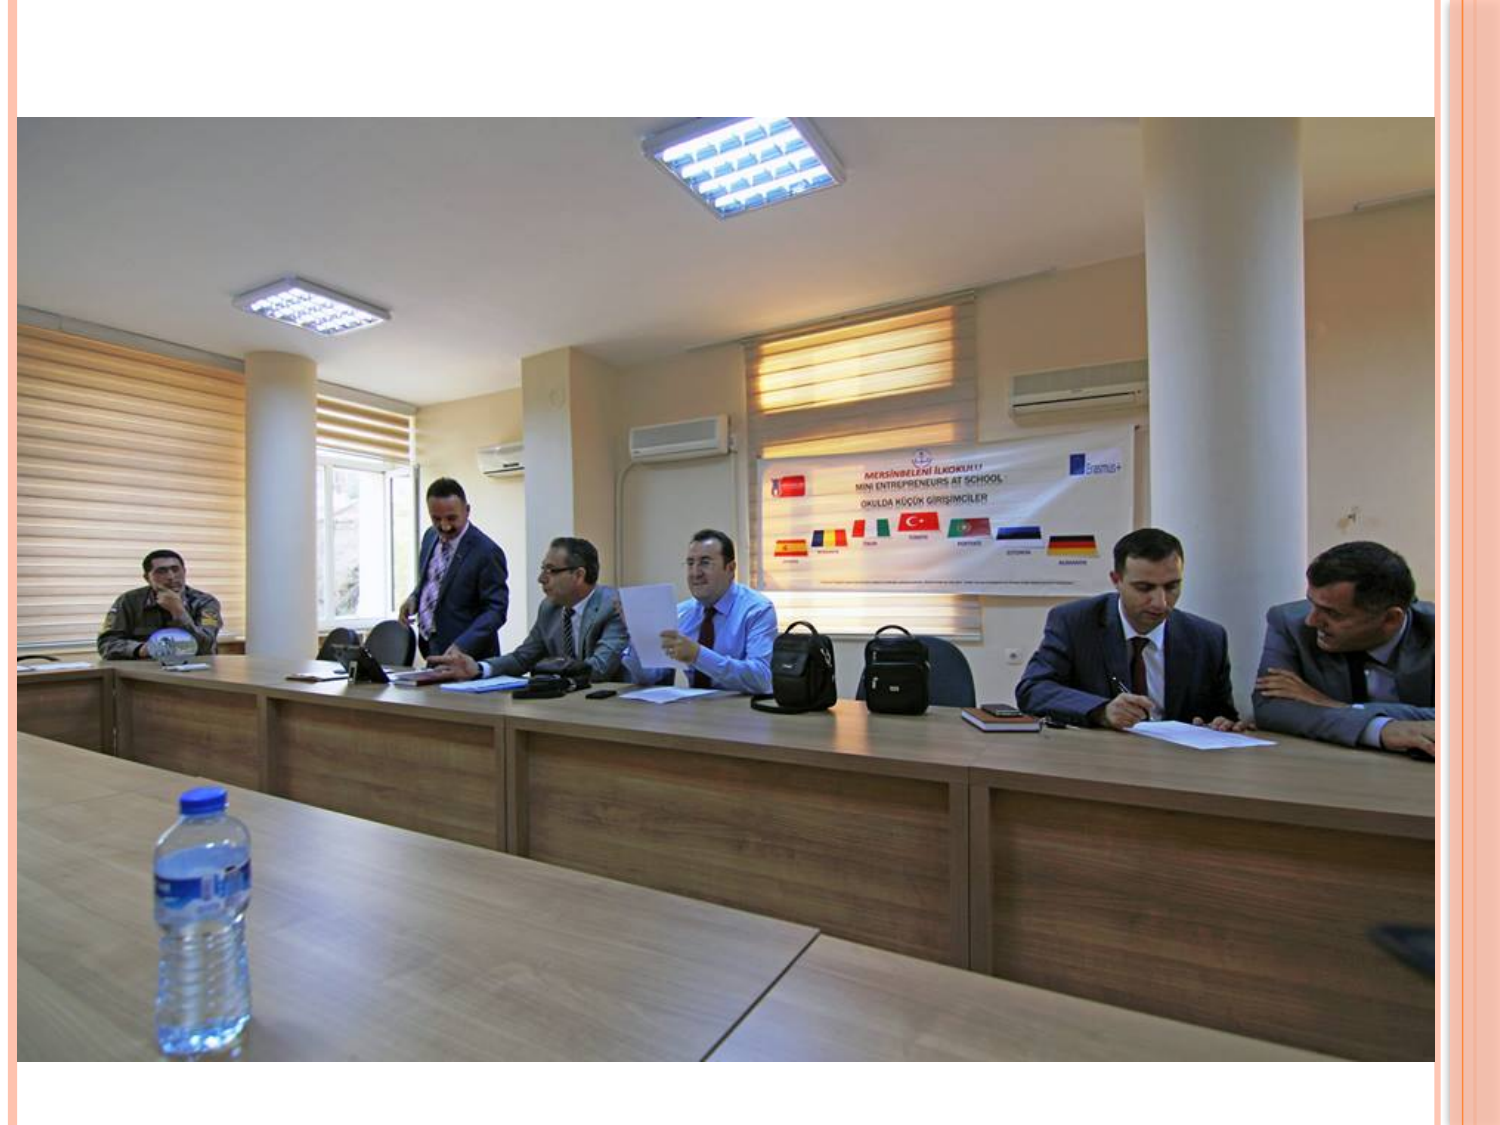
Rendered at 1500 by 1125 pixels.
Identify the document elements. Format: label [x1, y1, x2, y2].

list [17, 116, 1436, 1063]
